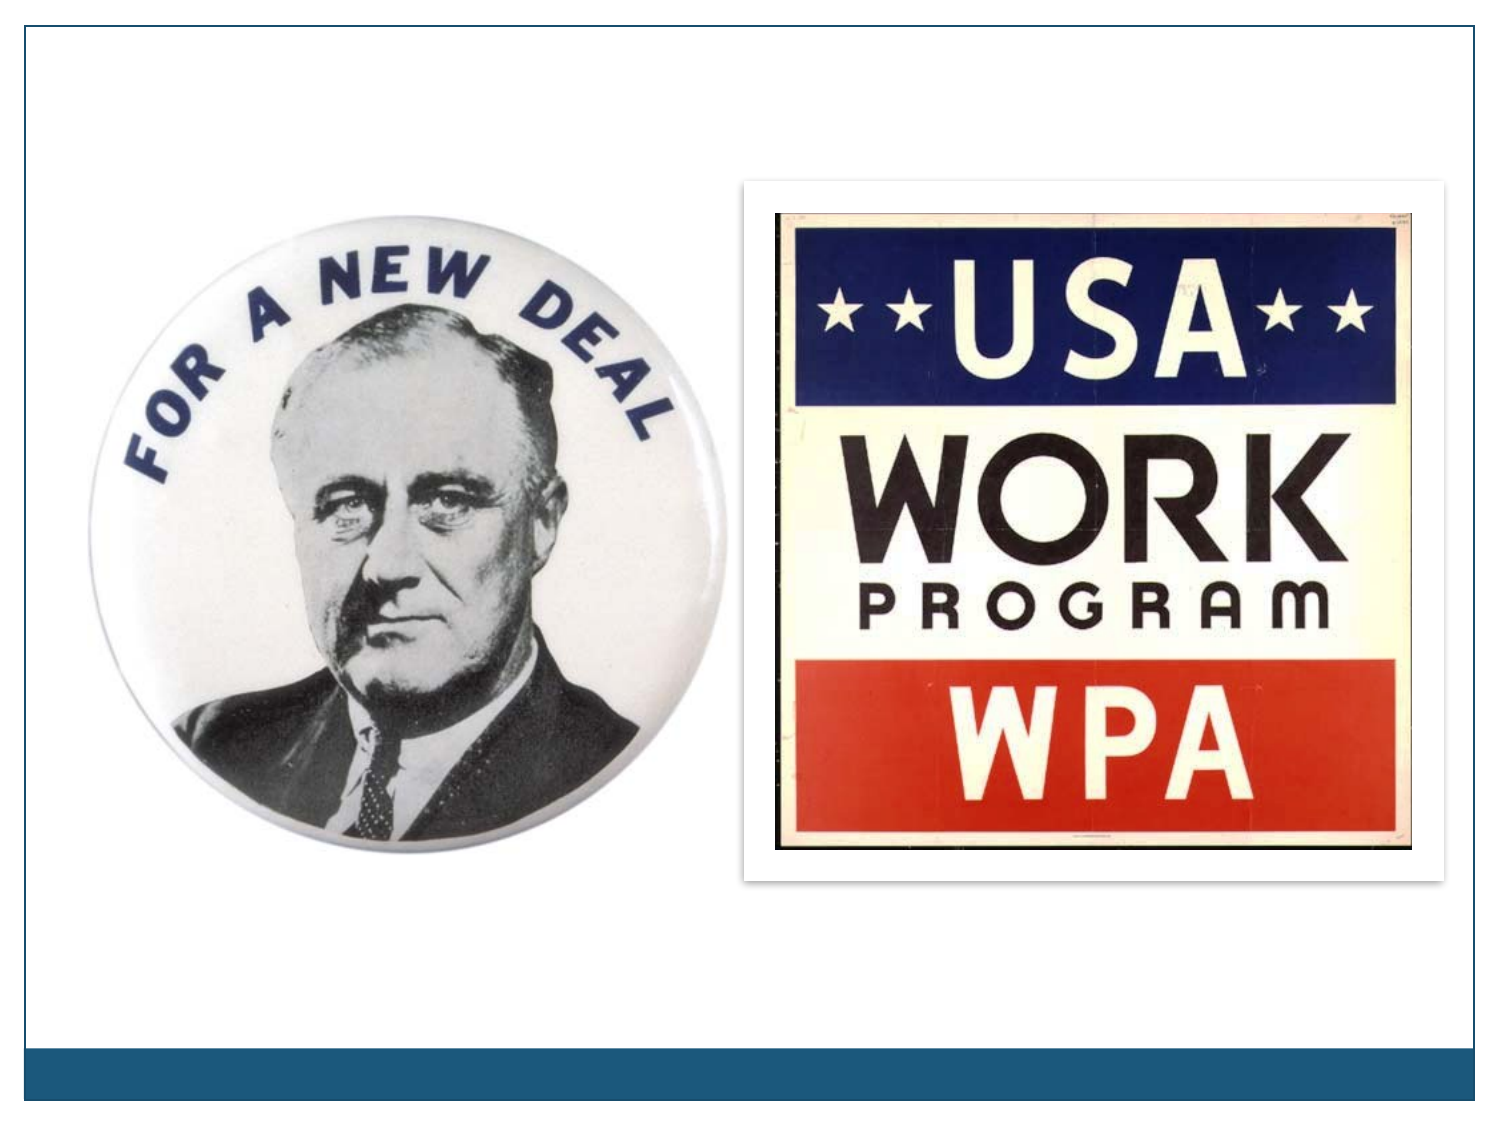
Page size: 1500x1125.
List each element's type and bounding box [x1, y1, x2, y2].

picture [87, 214, 729, 856]
picture [774, 212, 1413, 851]
